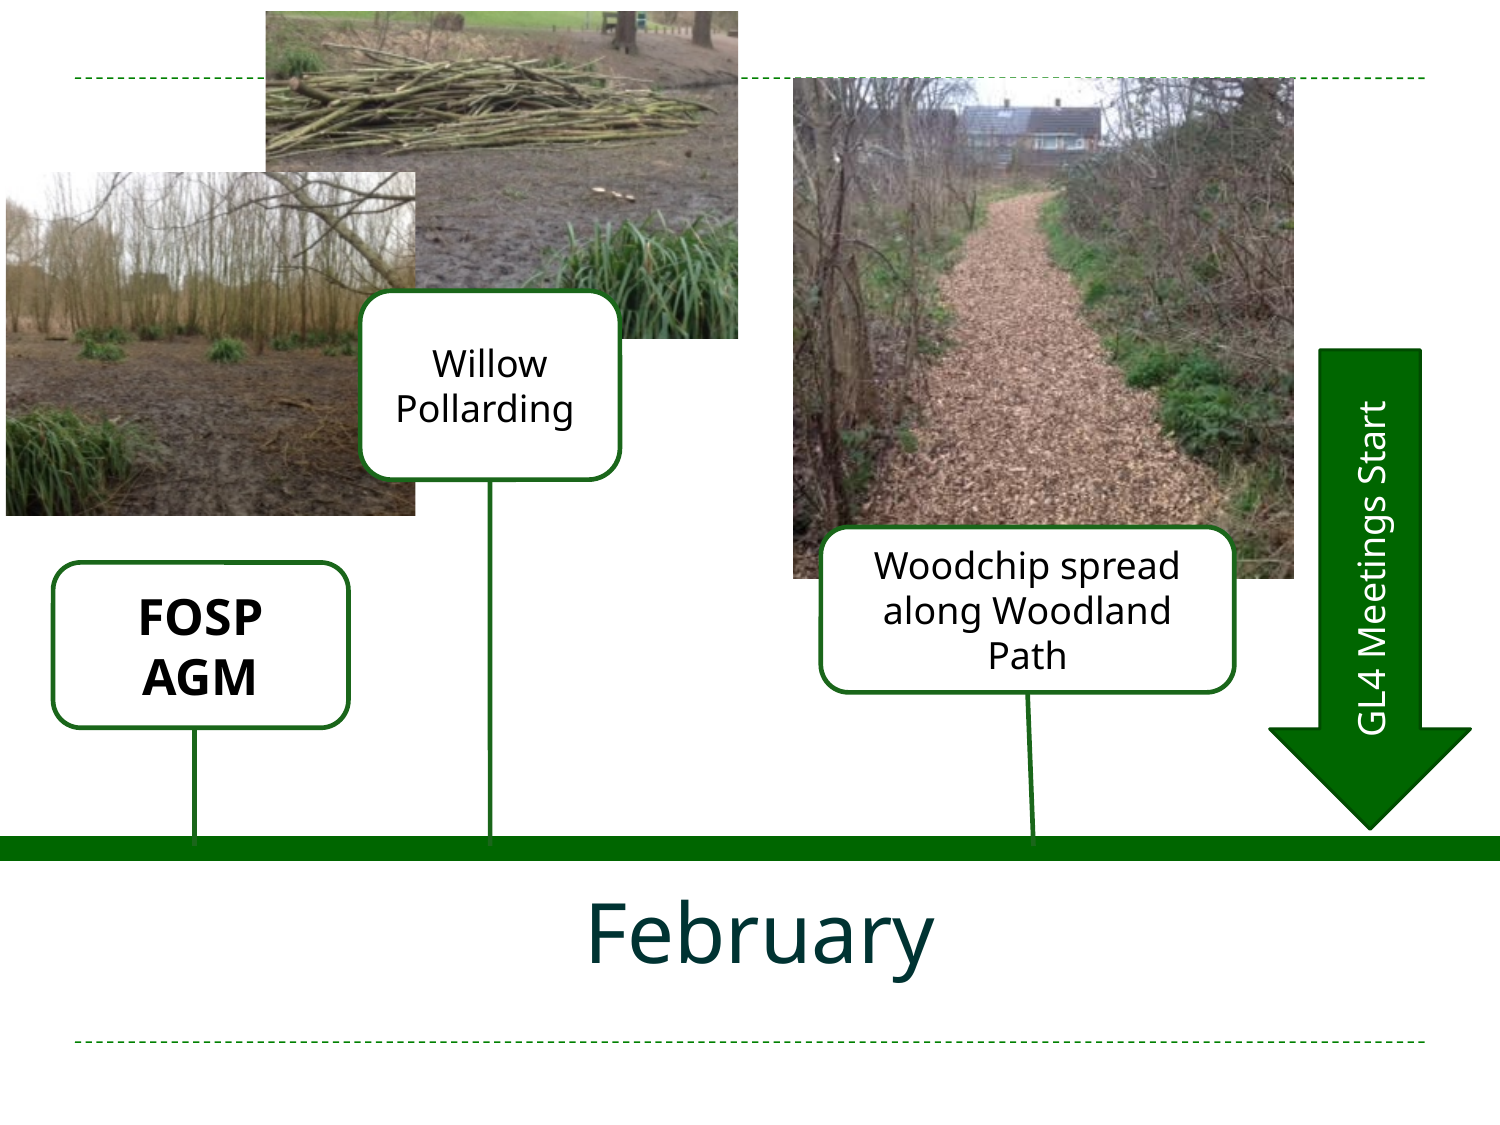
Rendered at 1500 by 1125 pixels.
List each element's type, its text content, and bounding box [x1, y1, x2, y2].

text_box GL4 Meetings Start [1268, 348, 1472, 831]
picture [5, 11, 739, 516]
text_box Woodchip spread along Woodland Path [819, 592, 1236, 694]
text_box Willow Pollarding [421, 351, 622, 482]
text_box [1027, 692, 1034, 847]
picture [793, 77, 1294, 579]
title February [85, 825, 1436, 988]
text_box FOSP AGM [51, 560, 350, 730]
